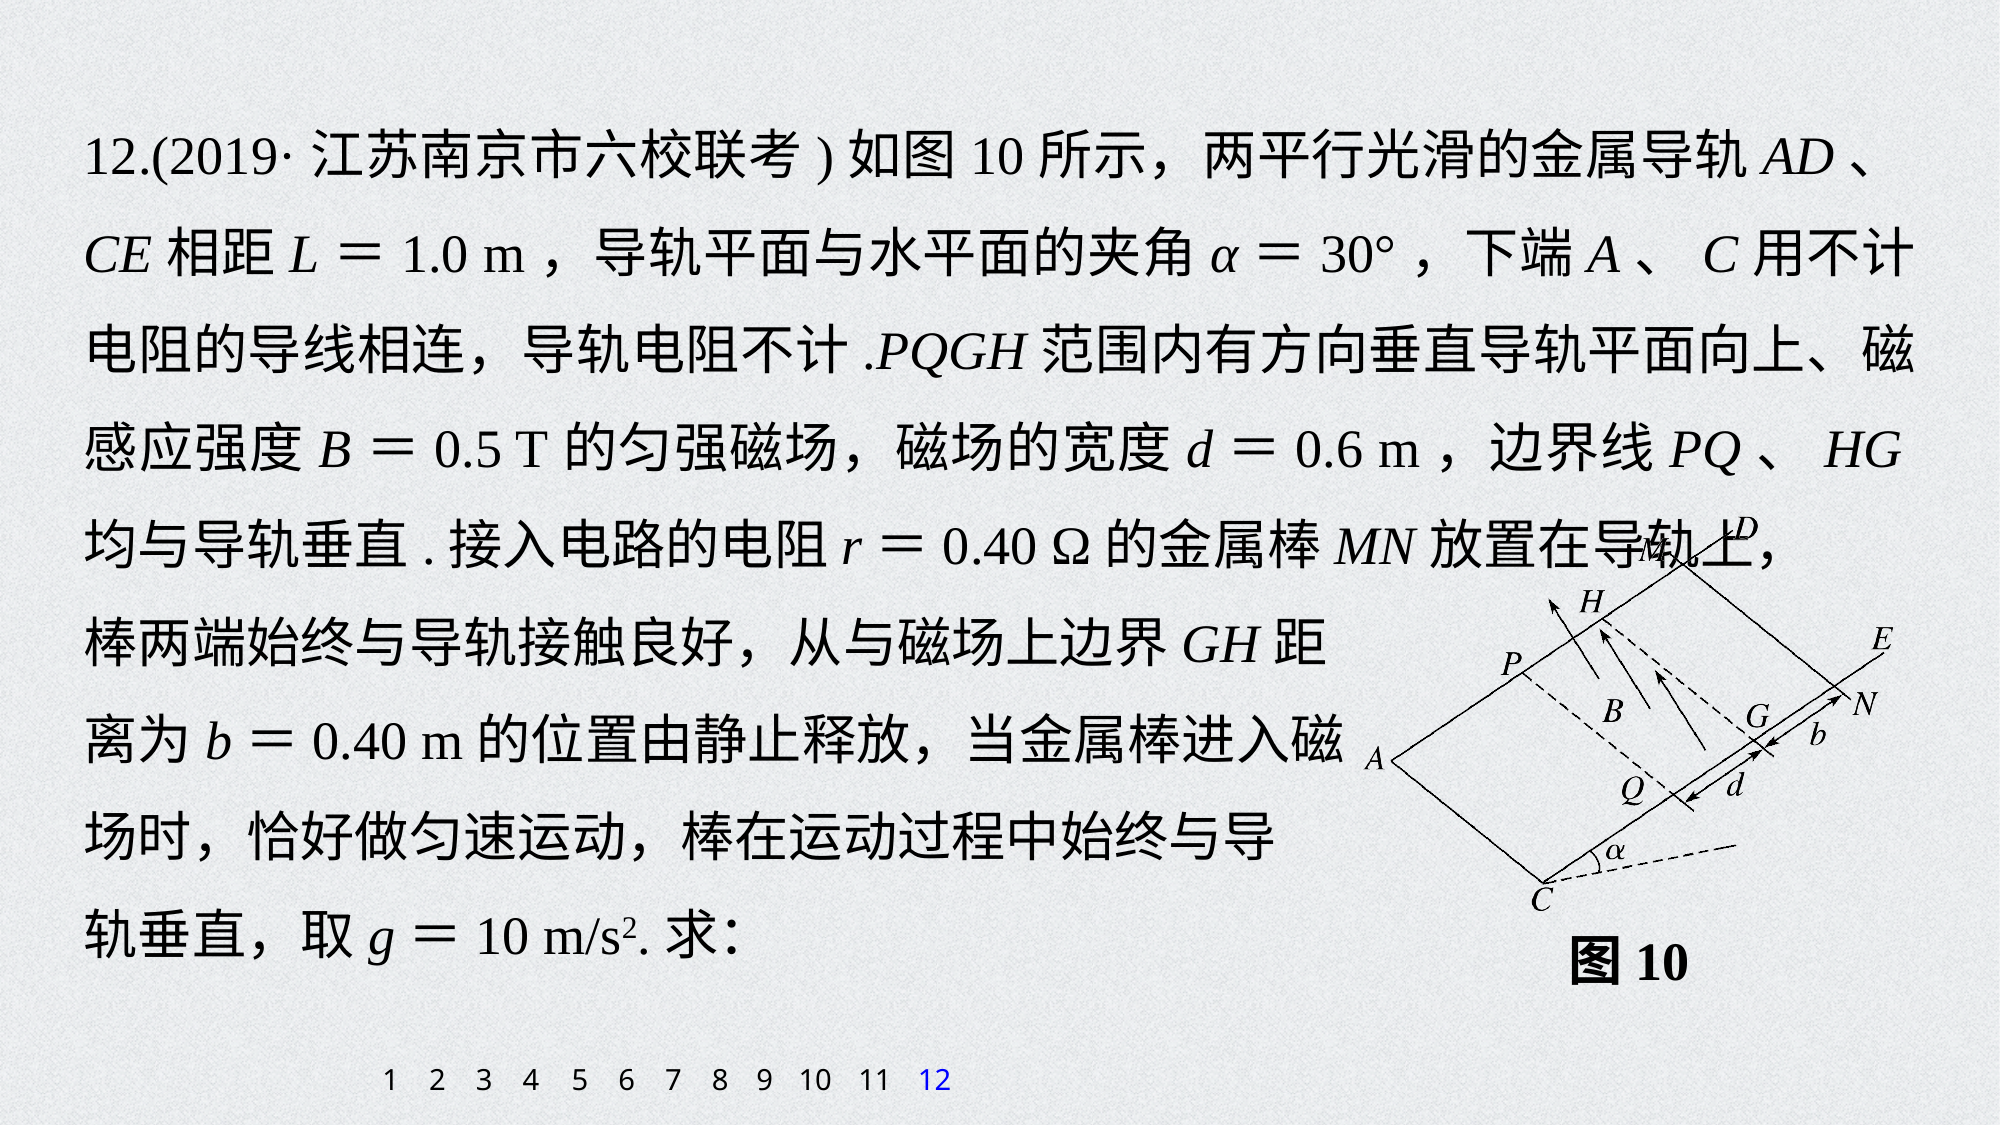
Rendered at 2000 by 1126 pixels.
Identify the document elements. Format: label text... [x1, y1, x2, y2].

text_box 12 [910, 1052, 959, 1106]
text_box 6 [606, 1052, 647, 1106]
text_box 4 [510, 1052, 552, 1106]
text_box 12.(2019·江苏南京市六校联考)如图10所示，两平行光滑的金属导轨AD、CE相距L＝1.0 m，导轨平面与水平面的夹角α＝30°，下端A、C用不计电阻的导线相连，导轨电阻不计.PQGH范围内有方向垂直导轨平面向上、磁感应强度B＝0.5 T的匀强磁场，磁场的宽度d＝0.6 m，边界线PQ、HG均与导轨垂直.接入电路的电阻r＝0.40 Ω的金属棒MN放置在导轨上， 棒两端始终与导轨接触良好，从与磁场上边界GH距 离为b＝0.40 m的位置由静止释放，当金属棒进入磁 场时，恰好做匀速运动，棒在运动过程中始终与导 轨垂直，取g＝10 m/s2.求： [63, 78, 1936, 976]
text_box 图10 [1553, 930, 1705, 999]
text_box 11 [850, 1052, 900, 1106]
text_box 9 [744, 1052, 785, 1106]
text_box 1 [370, 1052, 411, 1106]
text_box 7 [653, 1052, 694, 1106]
text_box 3 [464, 1052, 505, 1106]
text_box 8 [700, 1052, 741, 1106]
text_box 10 [791, 1052, 840, 1106]
picture [0, 0, 2000, 1125]
text_box 2 [417, 1052, 458, 1106]
text_box 5 [559, 1052, 601, 1106]
